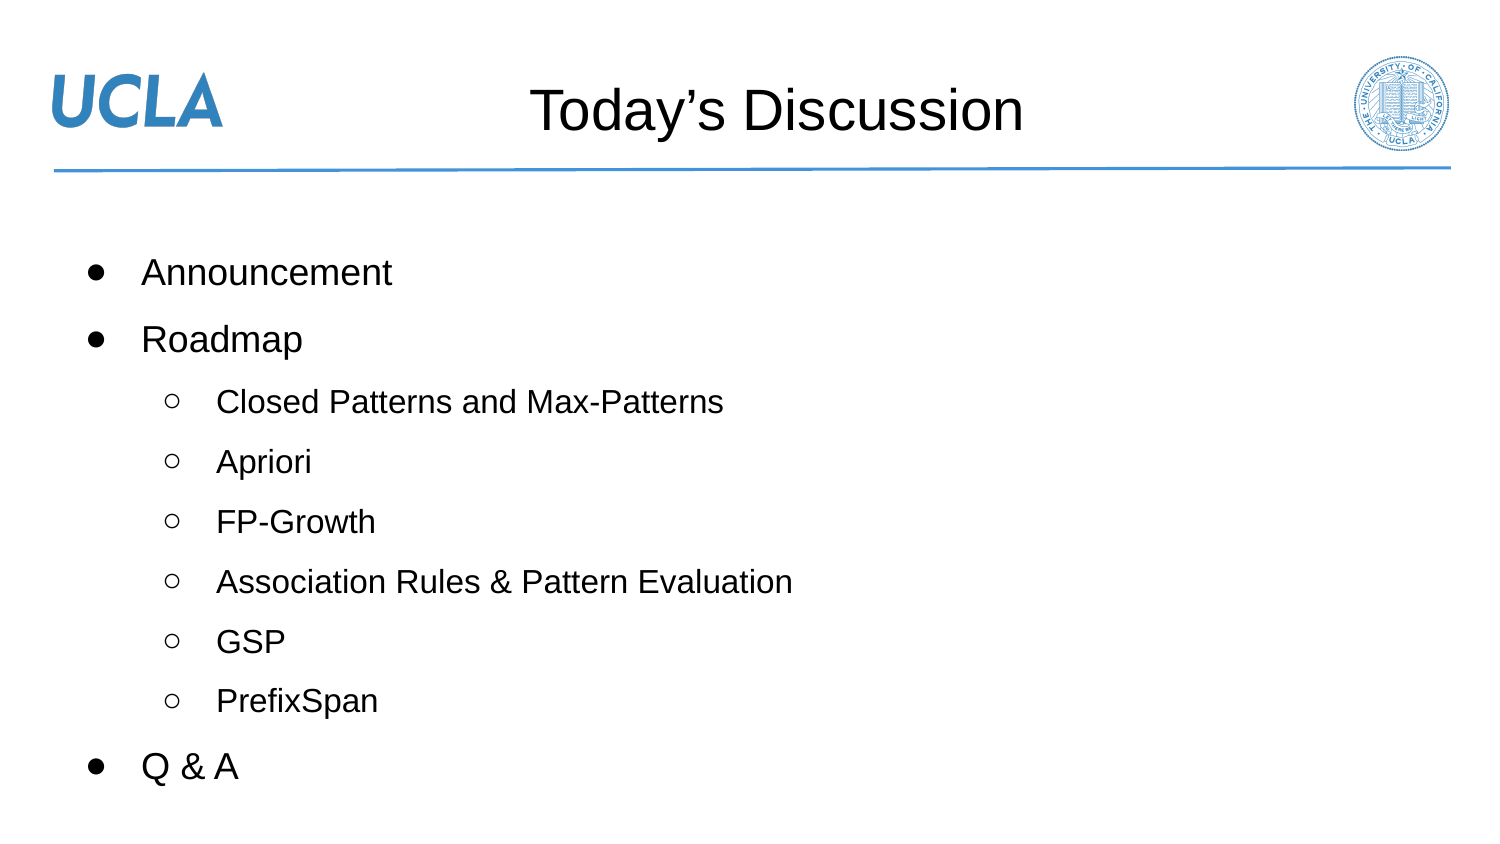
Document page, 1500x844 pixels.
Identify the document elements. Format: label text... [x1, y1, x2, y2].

picture [50, 70, 224, 129]
list Announcement Roadmap Closed Patterns and Max-Patterns Apriori FP-Growth Association Rules & Pattern Evaluation GSP PrefixSpan Q & A [51, 210, 1449, 802]
picture [1354, 56, 1450, 152]
title Today’s Discussion [228, 56, 1327, 151]
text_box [53, 167, 1452, 171]
